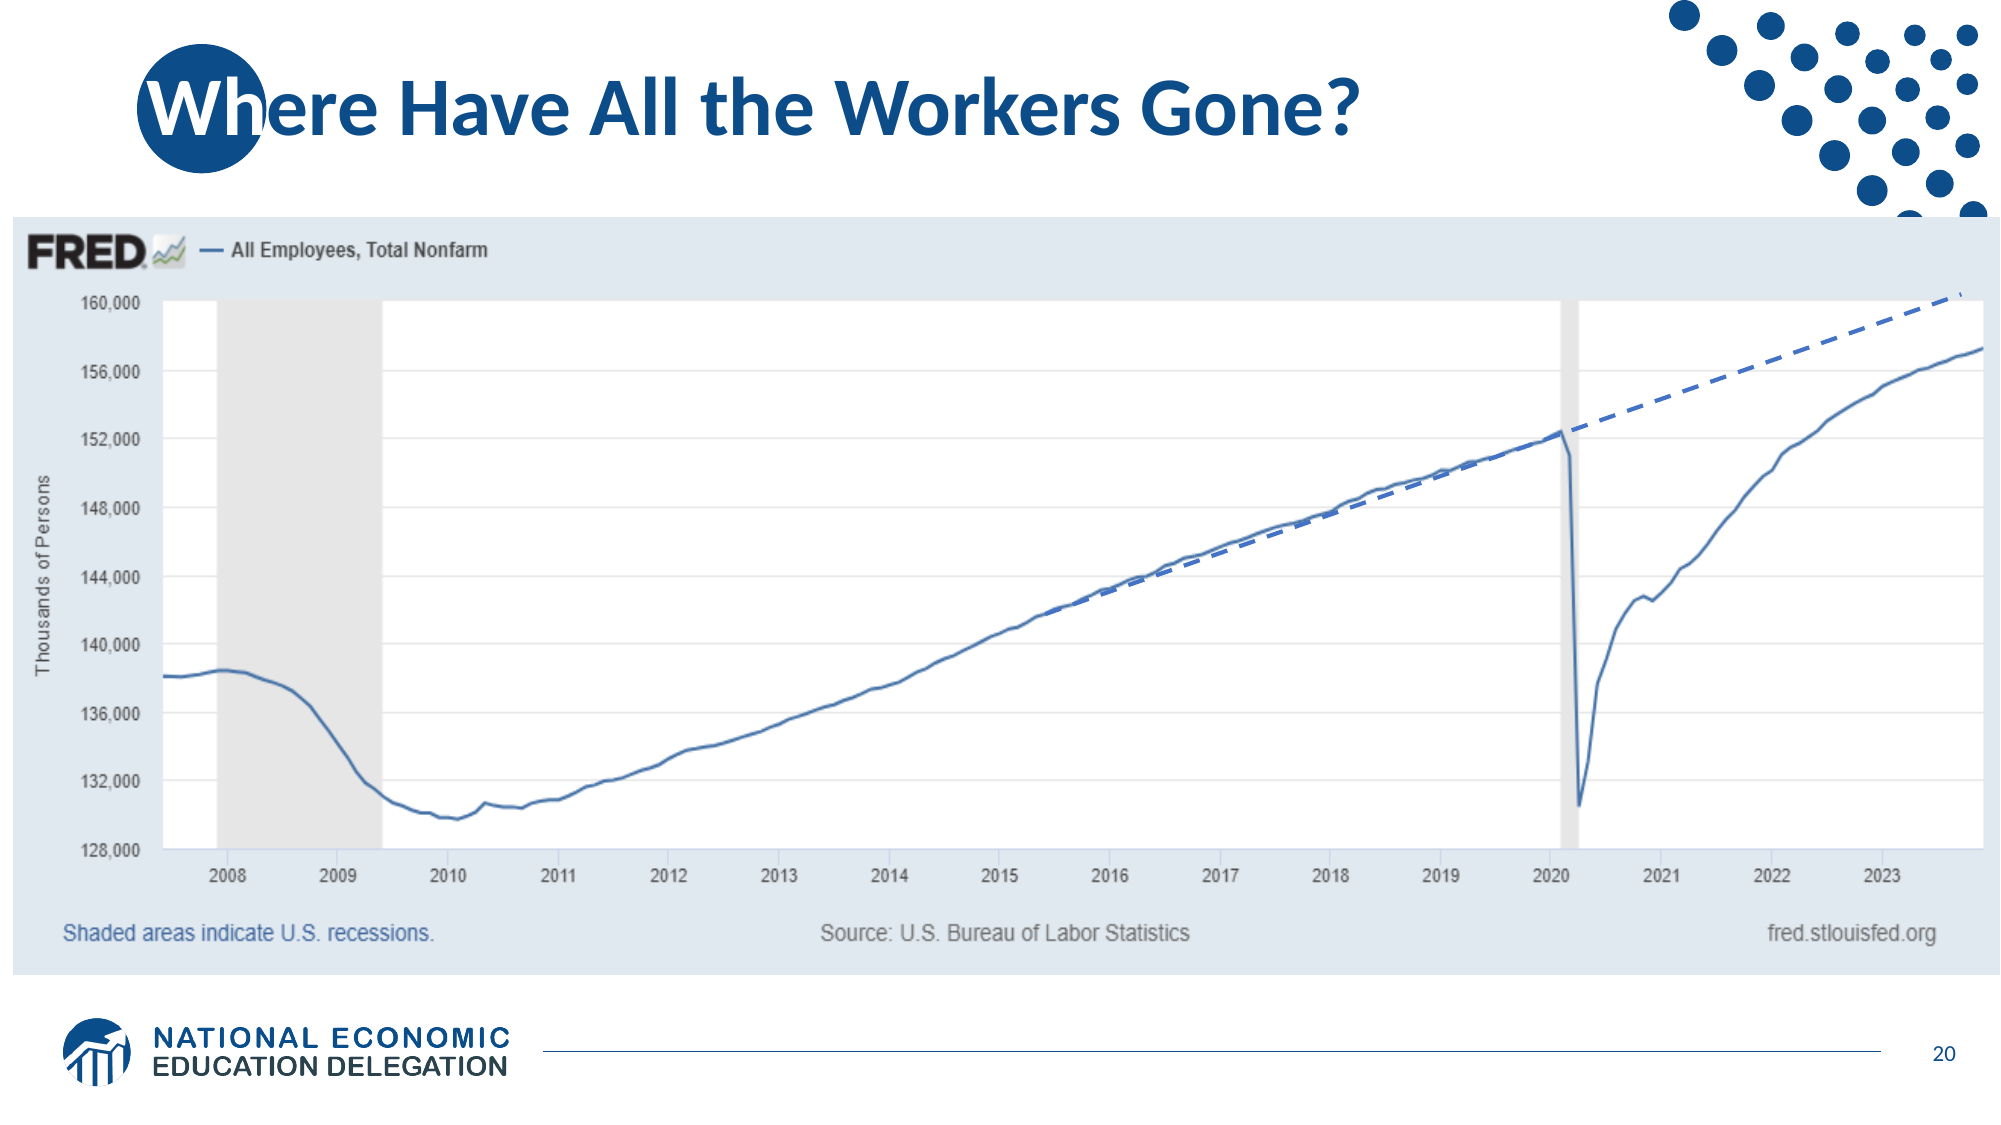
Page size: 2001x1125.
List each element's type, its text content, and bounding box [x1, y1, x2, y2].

title Where Have All the Workers Gone? [131, 0, 1857, 217]
picture [55, 1013, 520, 1091]
picture [13, 217, 2000, 975]
slide_number 20 [1521, 1022, 1972, 1082]
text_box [1045, 294, 1962, 615]
